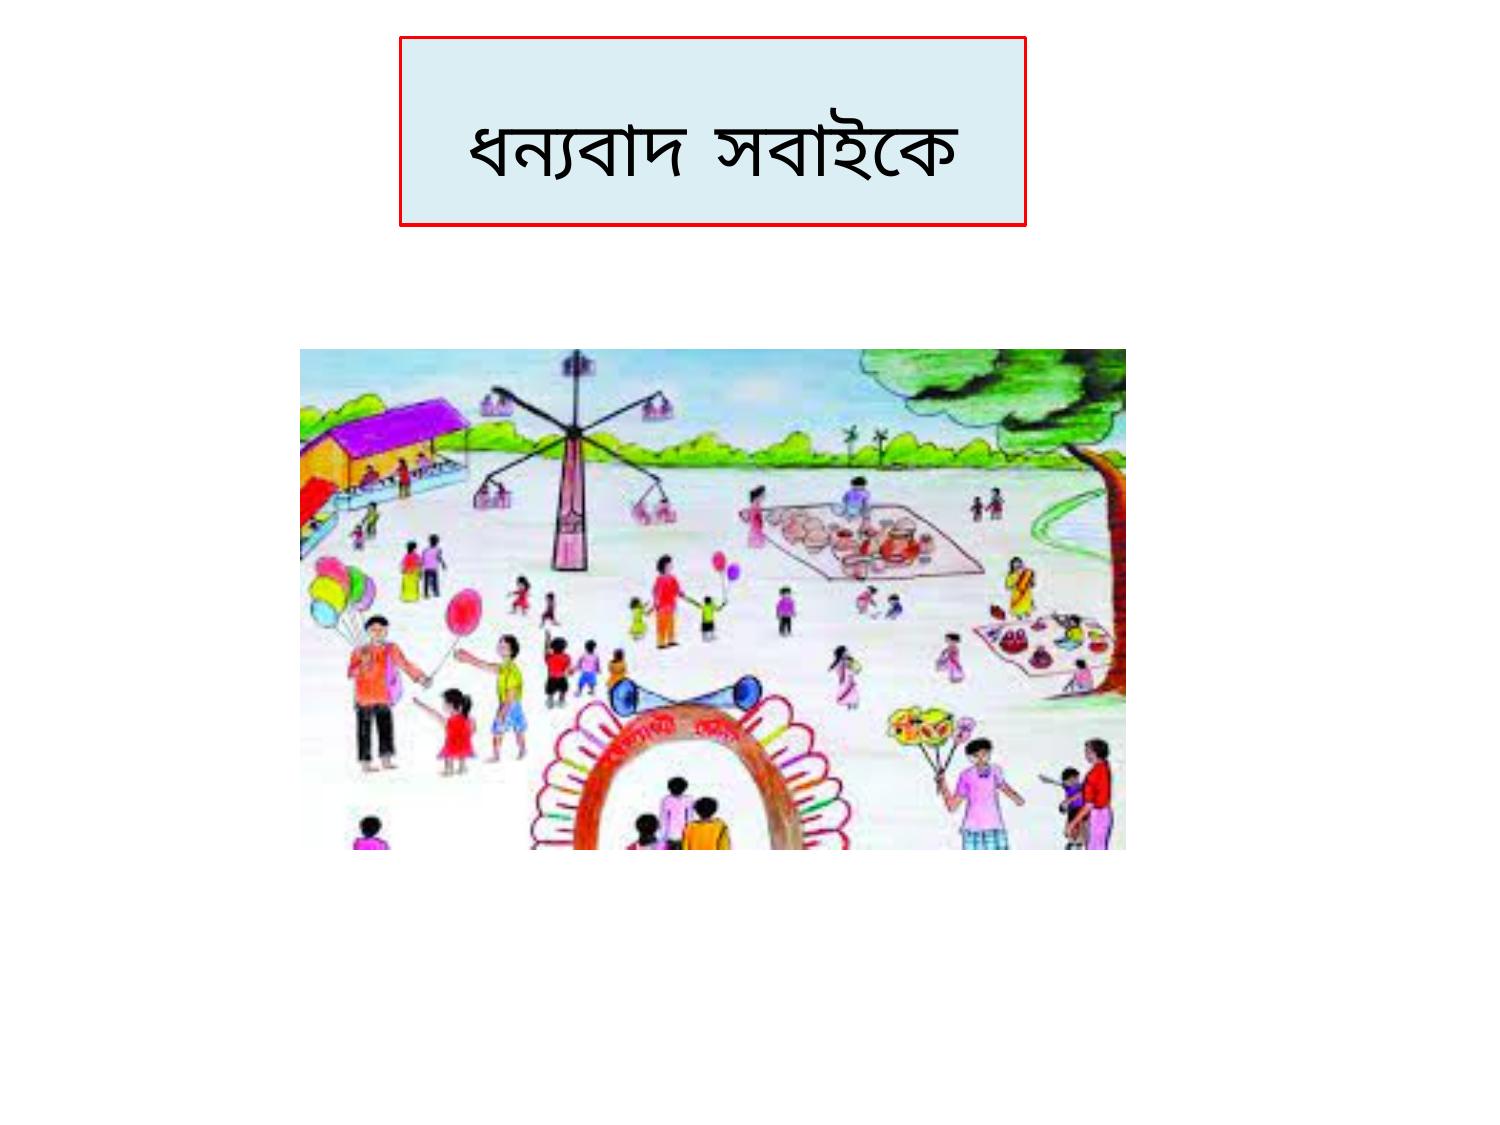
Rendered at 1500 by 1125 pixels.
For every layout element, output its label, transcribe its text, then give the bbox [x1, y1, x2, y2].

picture [299, 349, 1126, 851]
title ধন্যবাদ সবাইকে [400, 37, 1026, 225]
